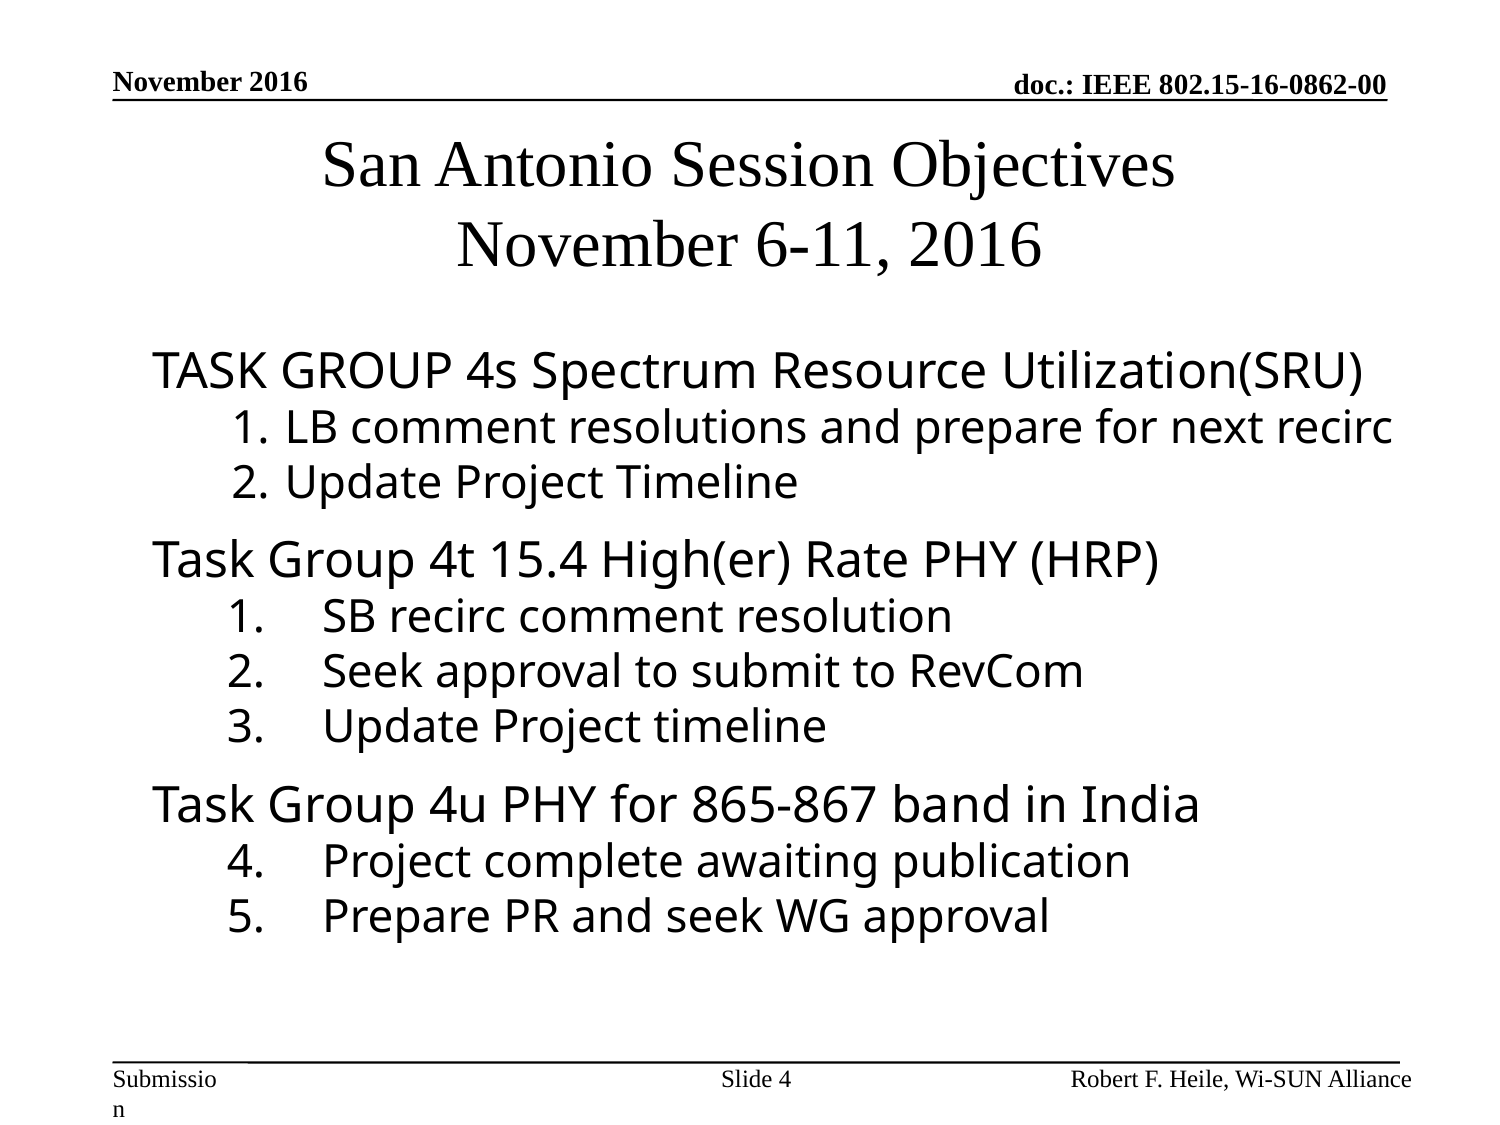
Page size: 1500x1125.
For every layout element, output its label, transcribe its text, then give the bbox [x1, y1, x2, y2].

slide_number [112, 62, 375, 98]
title San Antonio Session Objectives November 6-11, 2016 [112, 112, 1388, 288]
slide_number Slide 4 [712, 1062, 800, 1093]
list TASK GROUP 4s Spectrum Resource Utilization(SRU) LB comment resolutions and prepare for next recirc Update Project Timeline Task Group 4t 15.4 High(er) Rate PHY (HRP) SB recirc comment resolution Seek approval to submit to RevCom Update Project timeline Task Group 4u PHY for 865-867 band in India Project complete awaiting publication Prepare PR and seek WG approval [137, 312, 1463, 988]
footer Robert F. Heile, Wi-SUN Alliance [900, 1062, 1413, 1093]
